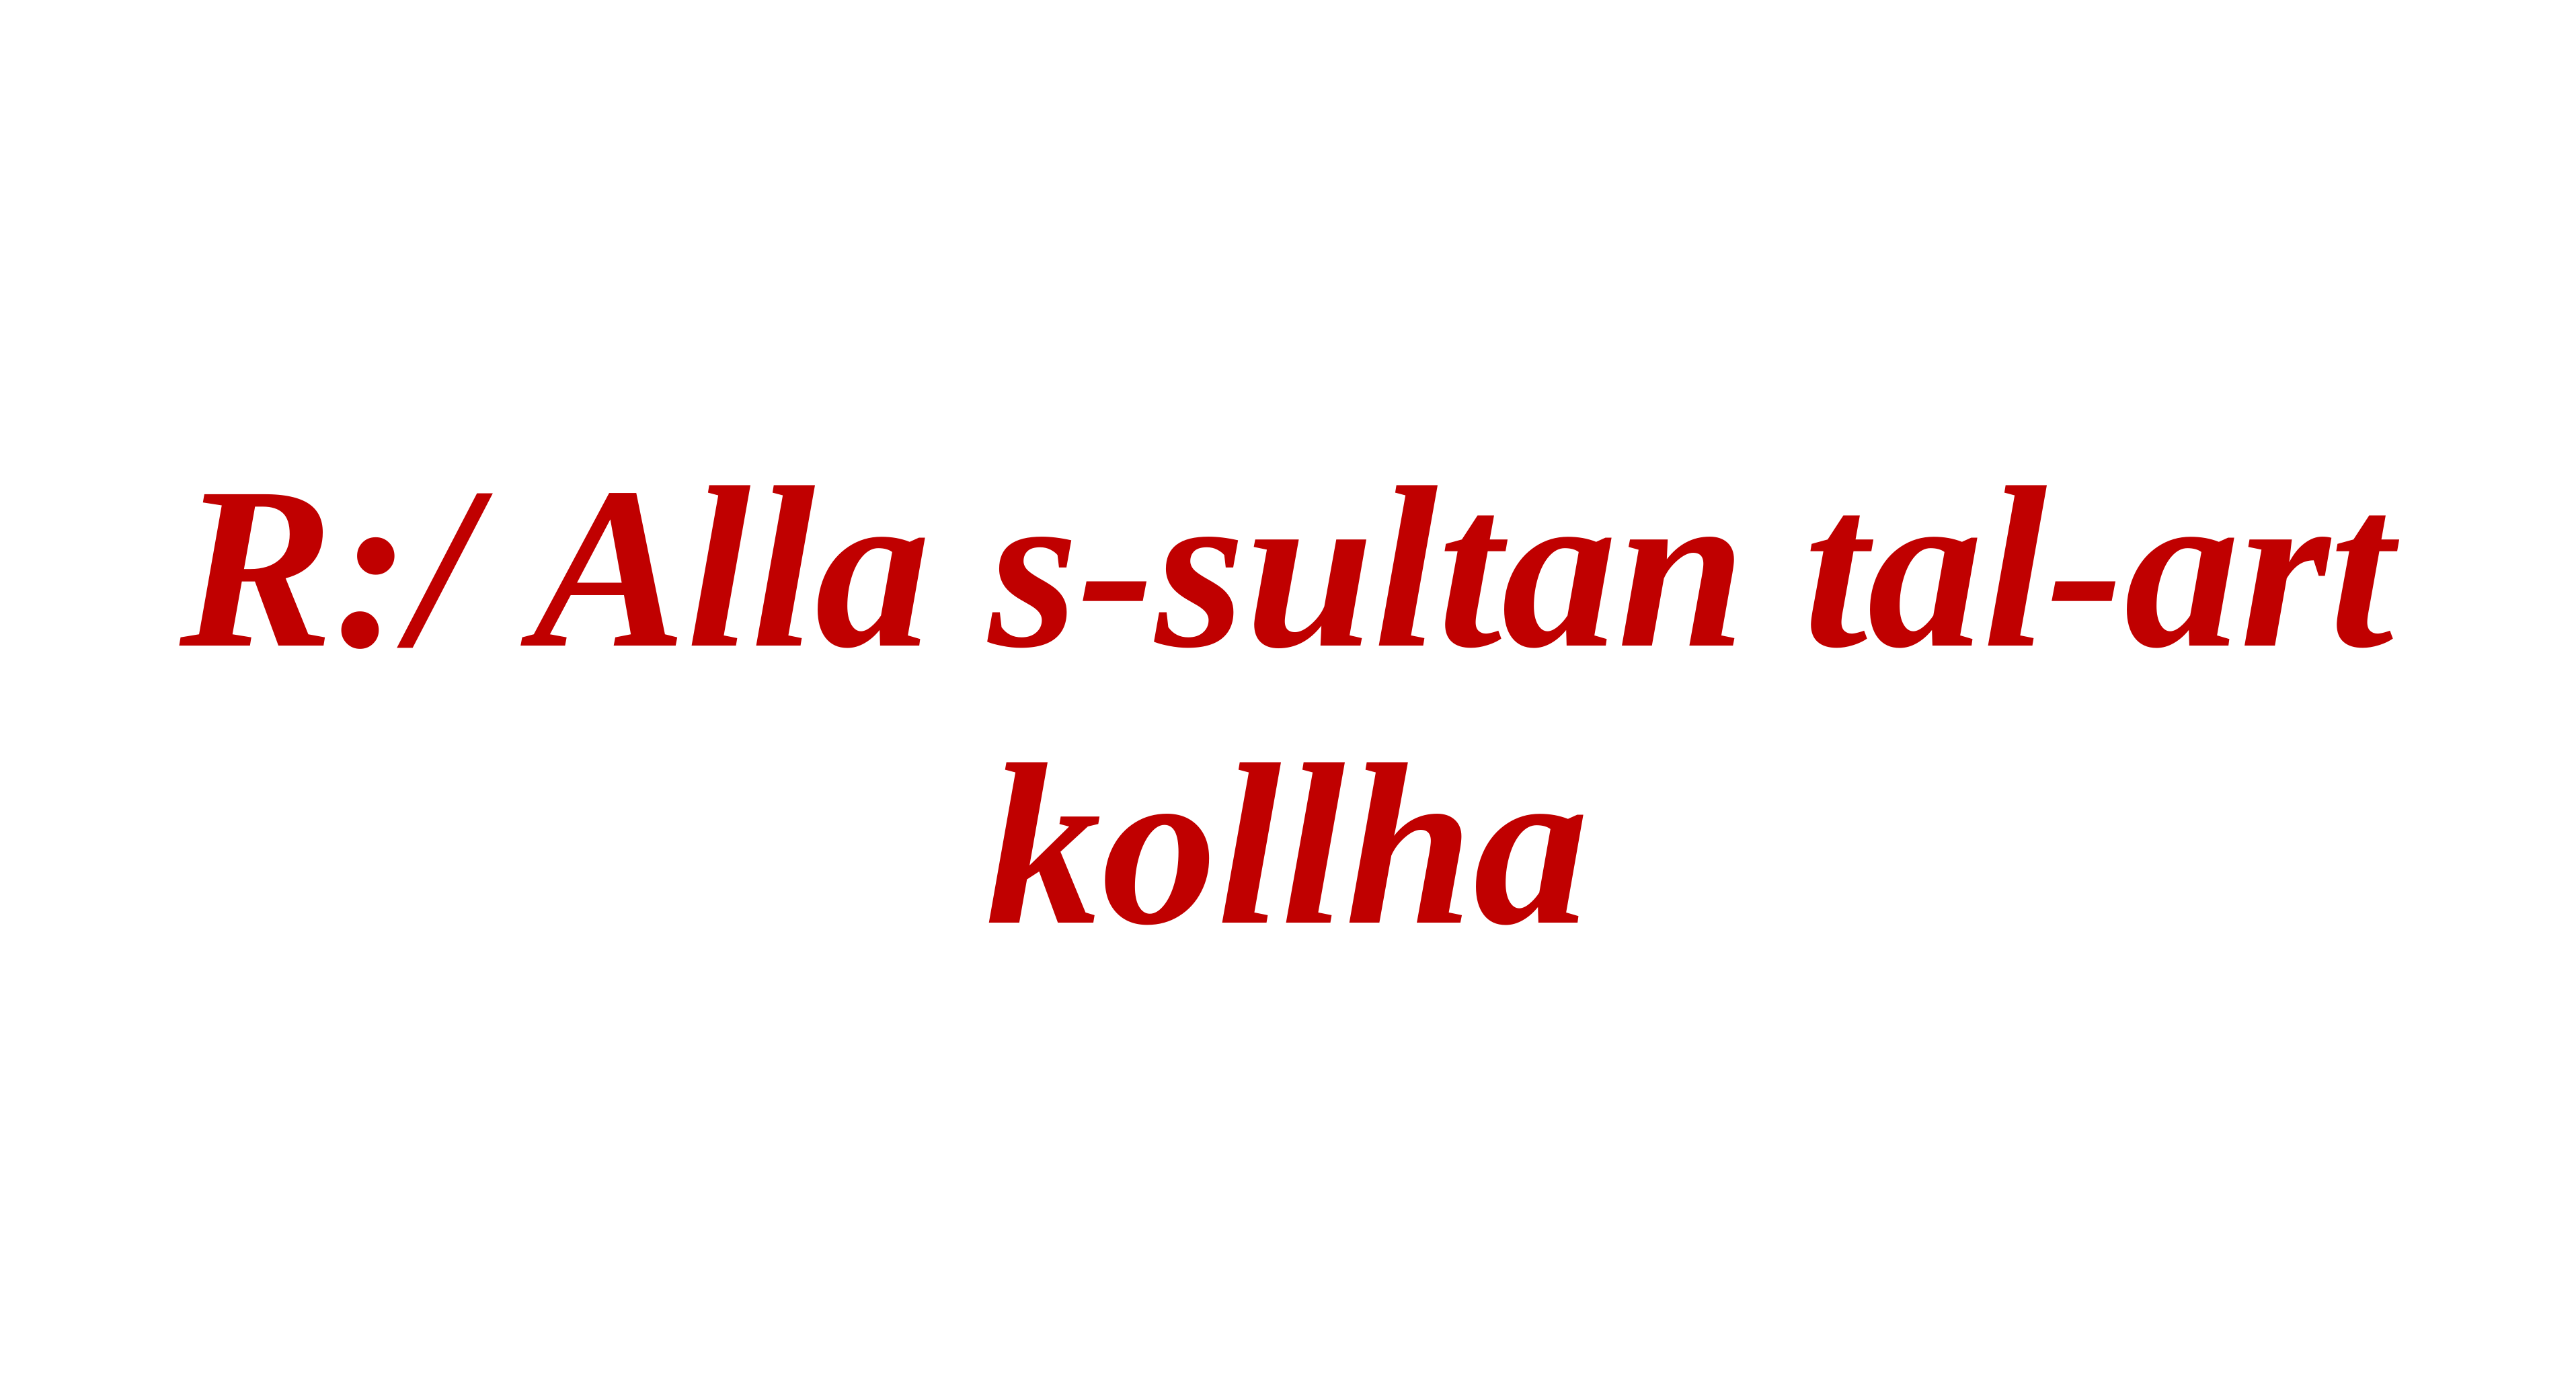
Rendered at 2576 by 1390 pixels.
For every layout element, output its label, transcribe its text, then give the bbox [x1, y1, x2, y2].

text_box R:/ Alla s-sultan tal-art kollha [0, 403, 2576, 981]
